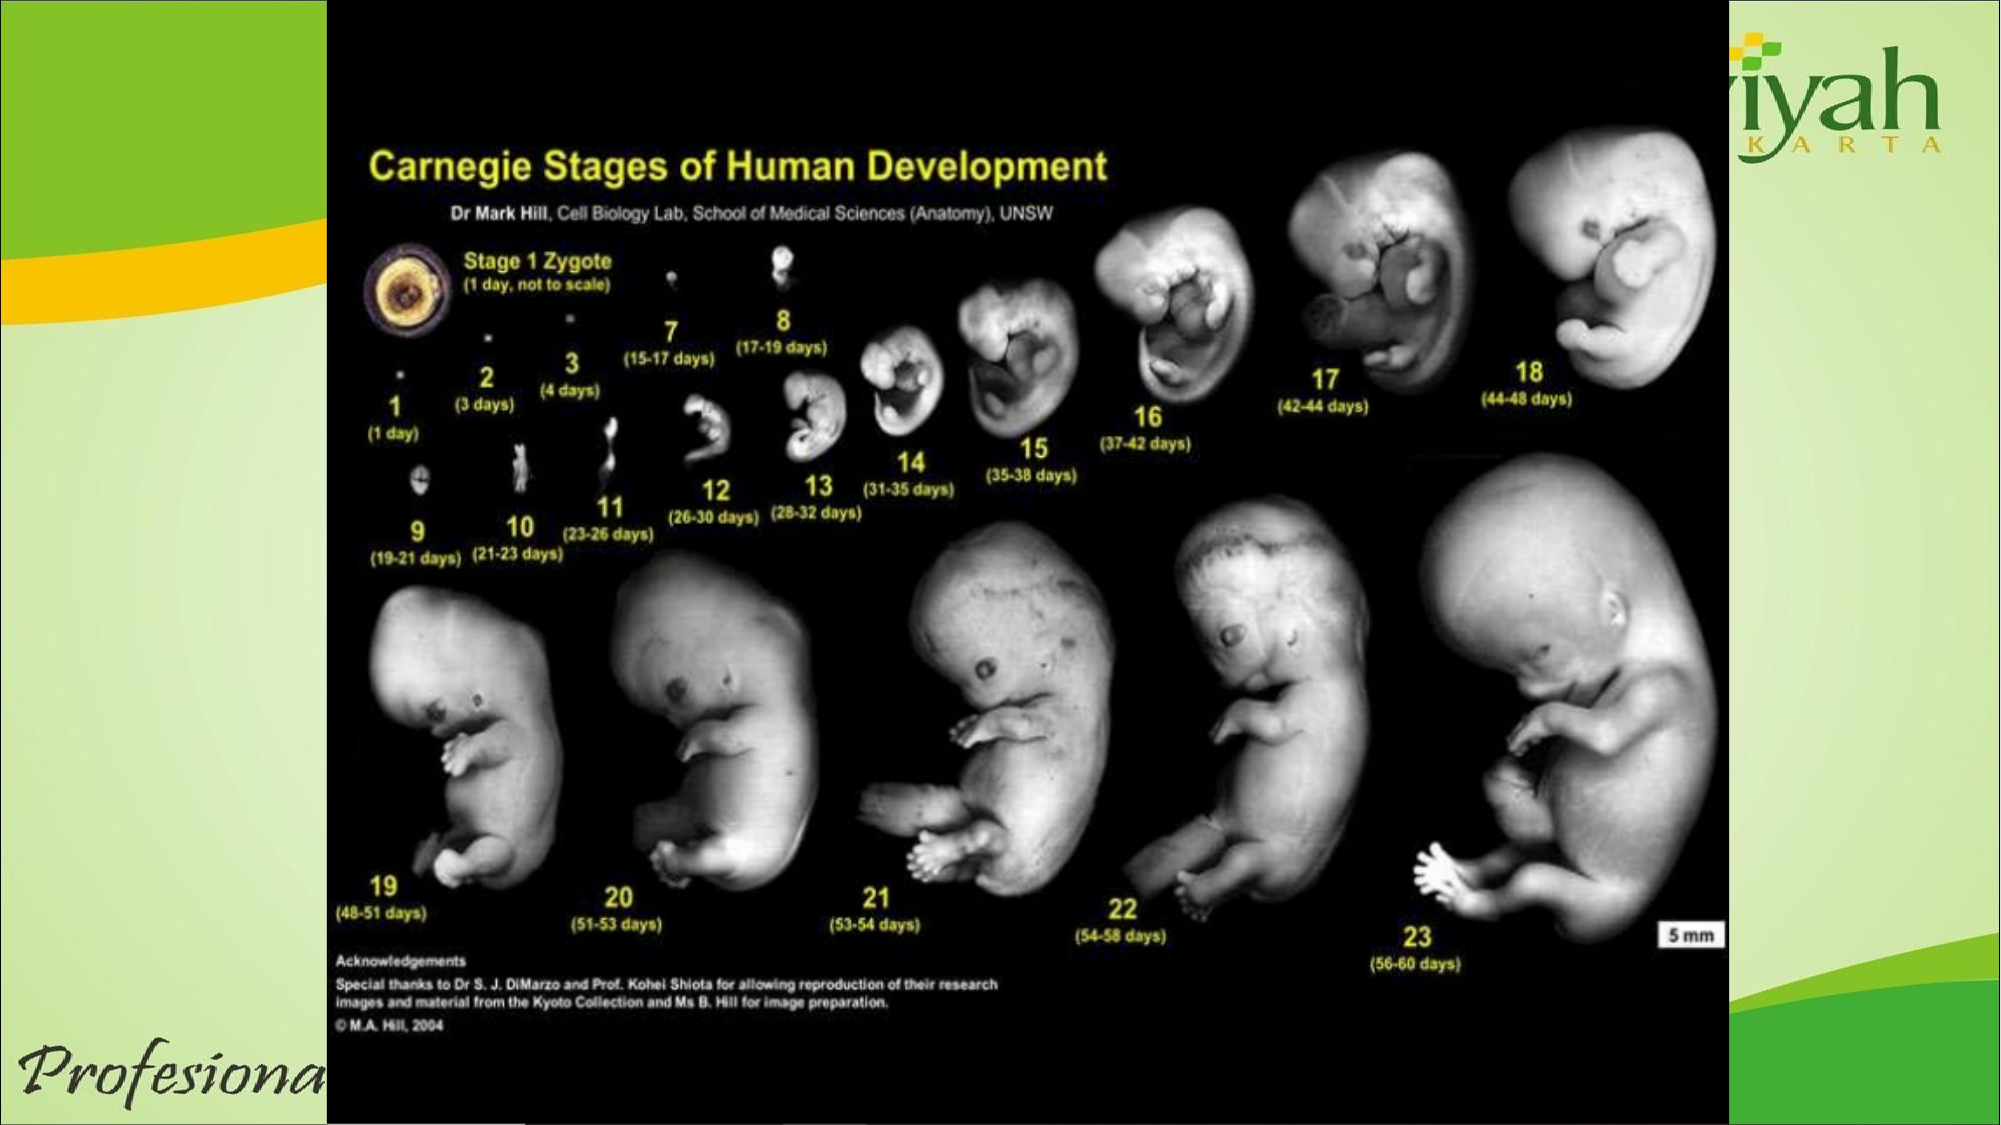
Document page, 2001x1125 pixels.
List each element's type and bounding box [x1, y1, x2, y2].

picture [0, 0, 326, 1125]
picture [1730, 0, 2001, 1125]
list [326, 0, 1730, 1125]
